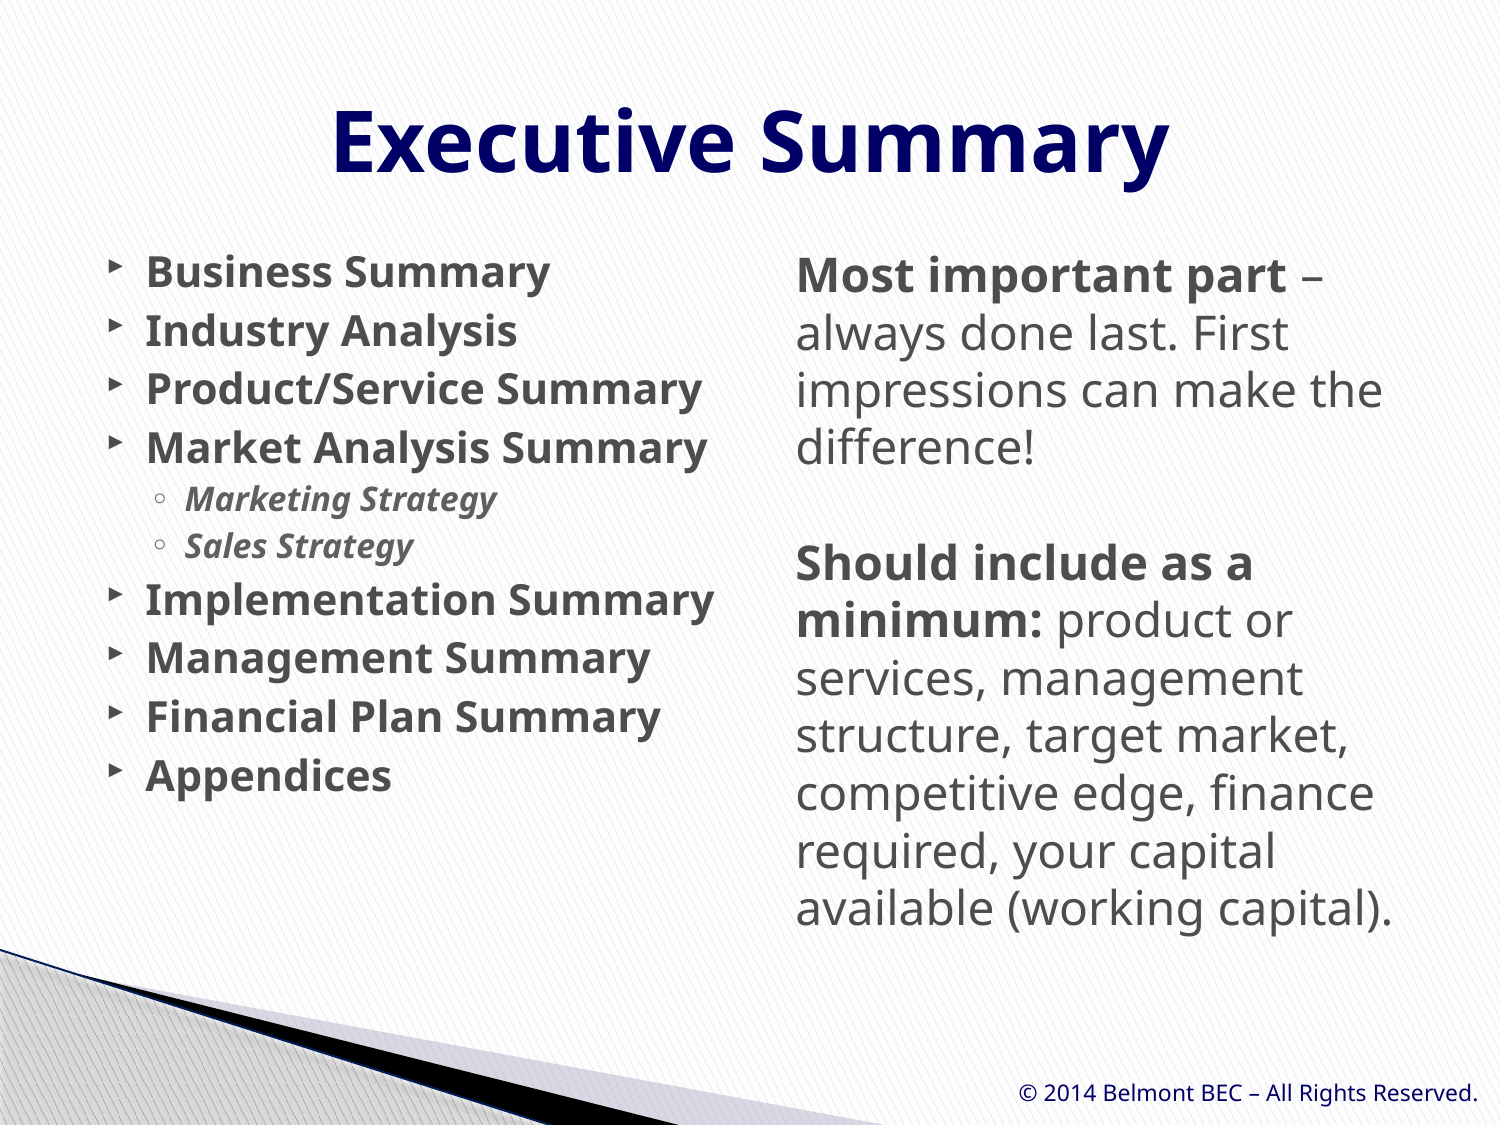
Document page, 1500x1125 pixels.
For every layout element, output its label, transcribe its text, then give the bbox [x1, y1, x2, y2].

list Most important part – always done last. First impressions can make the difference! Should include as a minimum: product or services, management structure, target market, competitive edge, finance required, your capital available (working capital). [761, 236, 1425, 950]
title Executive Summary [75, 44, 1425, 233]
list Business Summary Industry Analysis Product/Service Summary Market Analysis Summary Marketing Strategy Sales Strategy Implementation Summary Management Summary Financial Plan Summary Appendices [75, 236, 738, 950]
